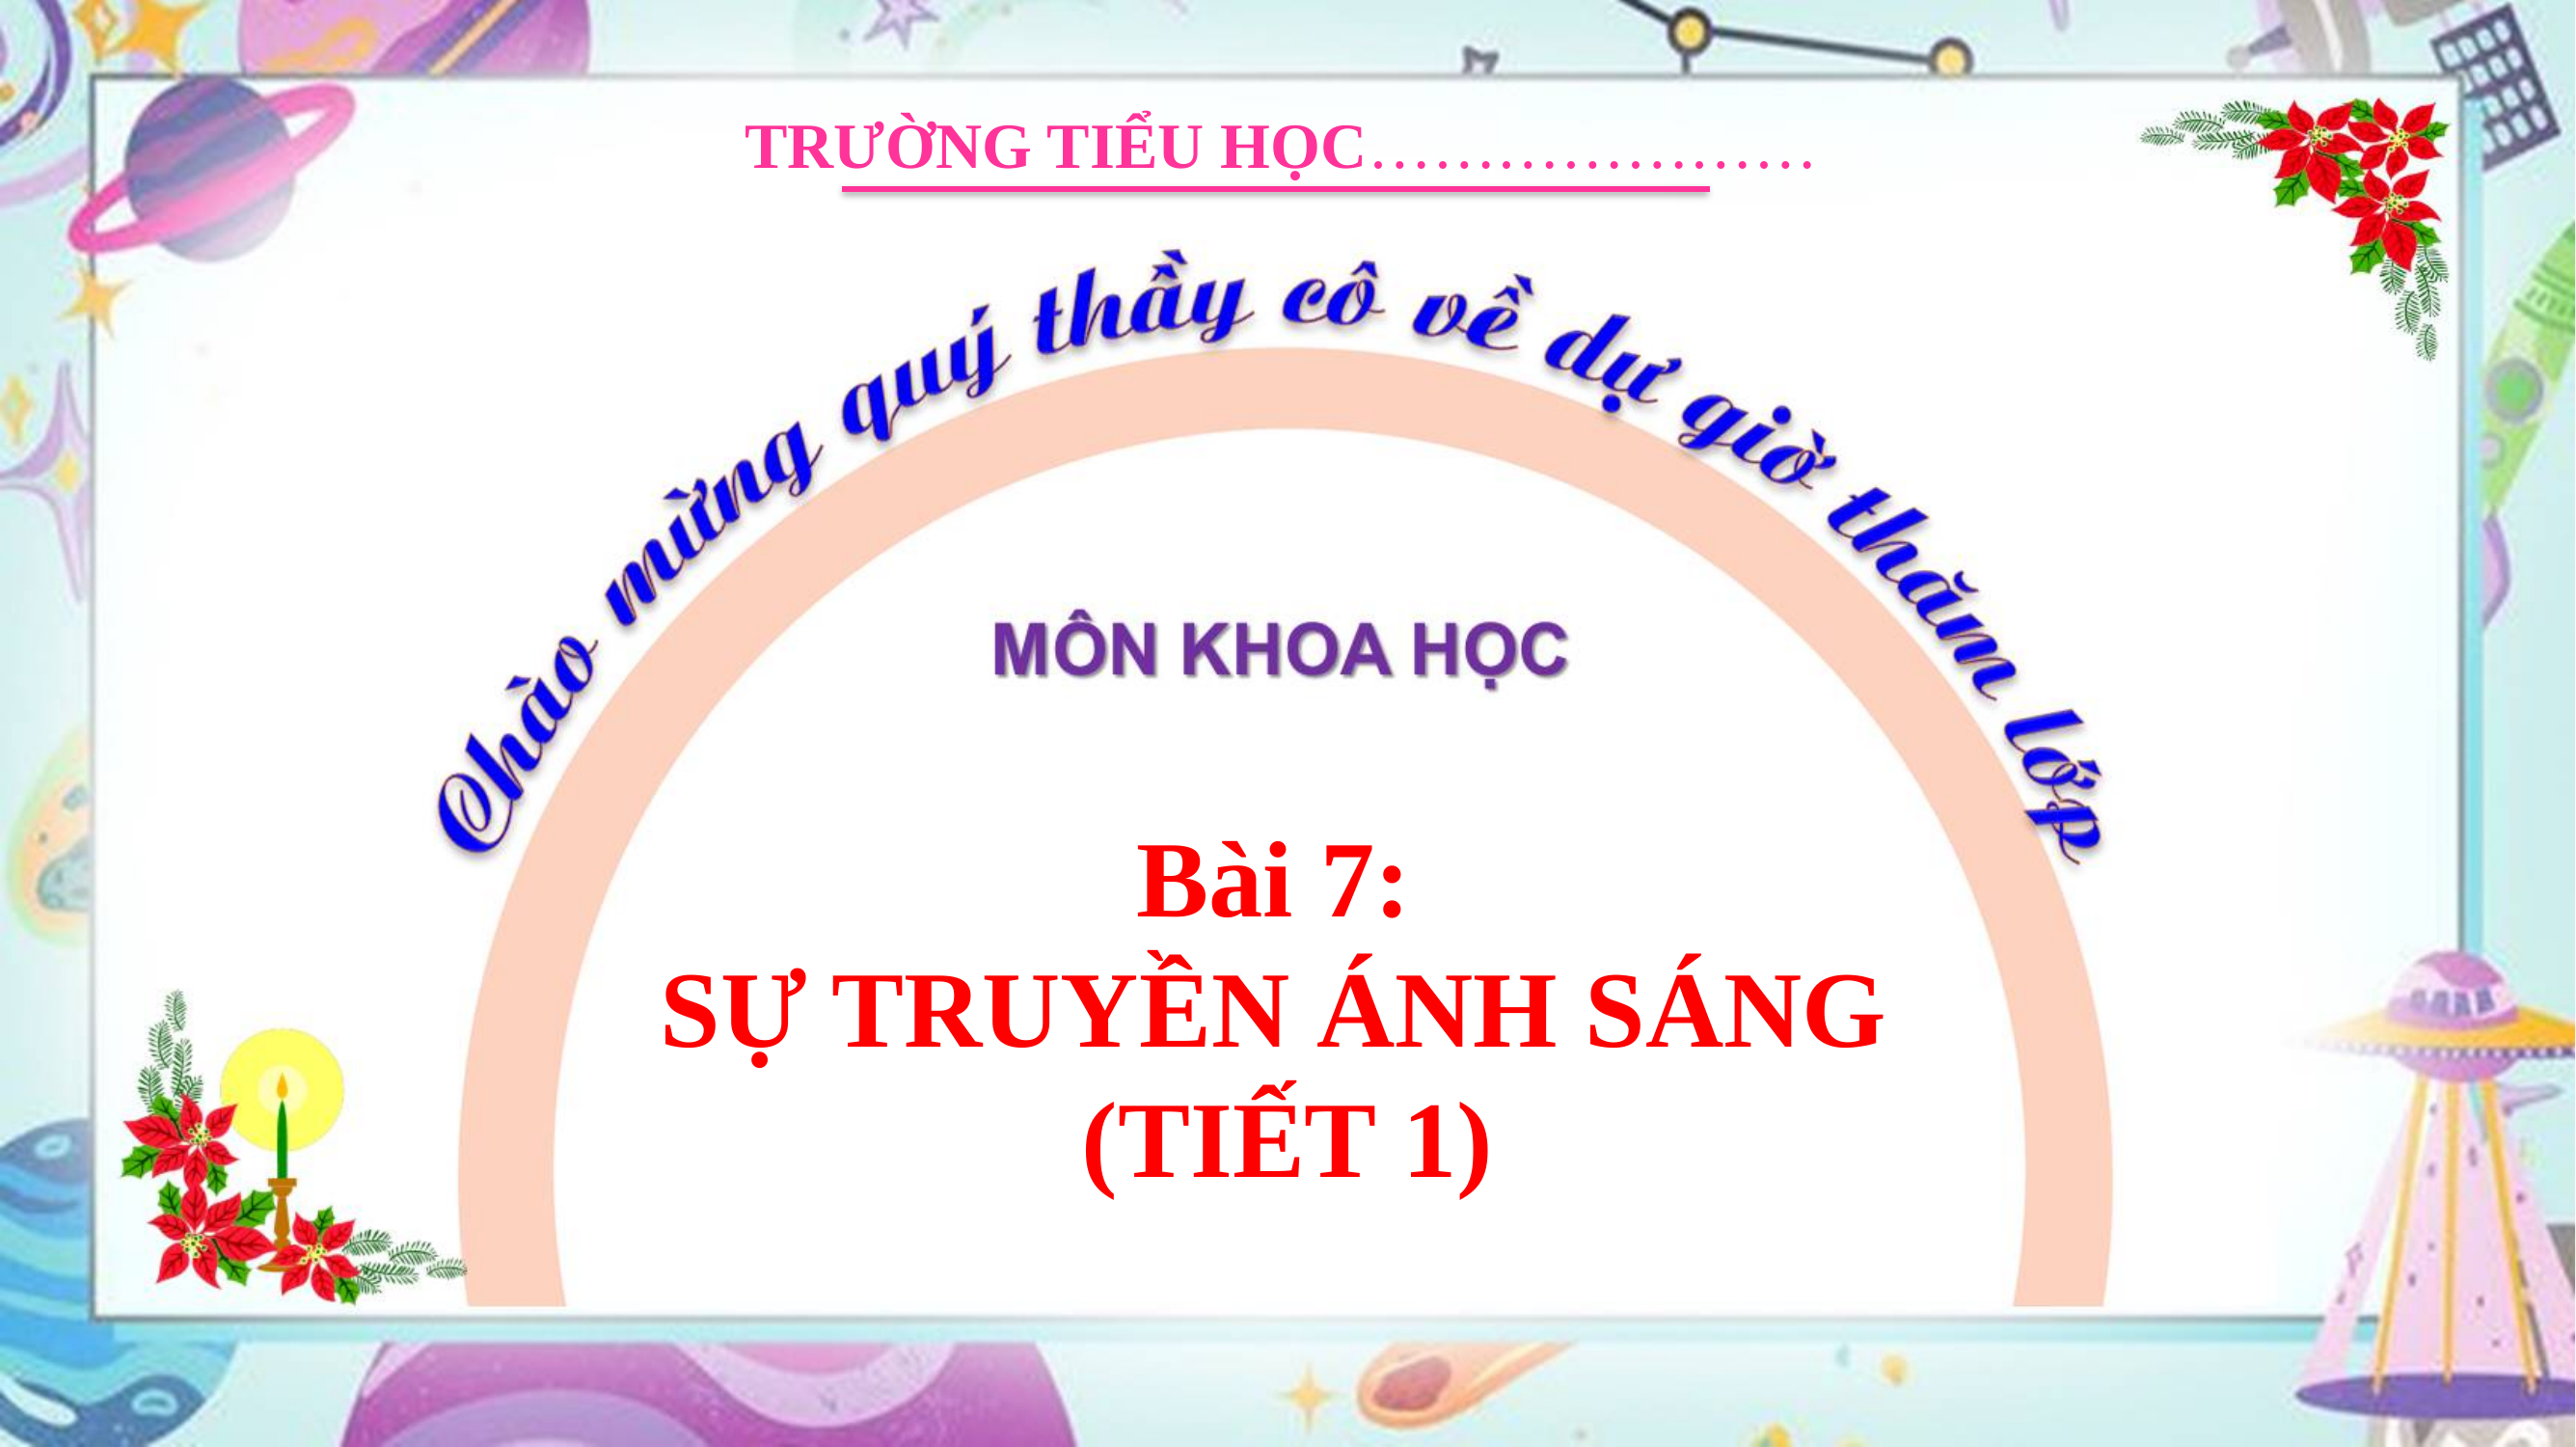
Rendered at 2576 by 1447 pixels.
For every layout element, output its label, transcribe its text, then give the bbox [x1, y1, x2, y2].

picture [0, 0, 2576, 1447]
text_box Bài 7: SỰ TRUYỀN ÁNH SÁNG (TIẾT 1) [630, 795, 1945, 1213]
text_box TRƯỜNG TIỂU HỌC………………… [730, 96, 1833, 188]
